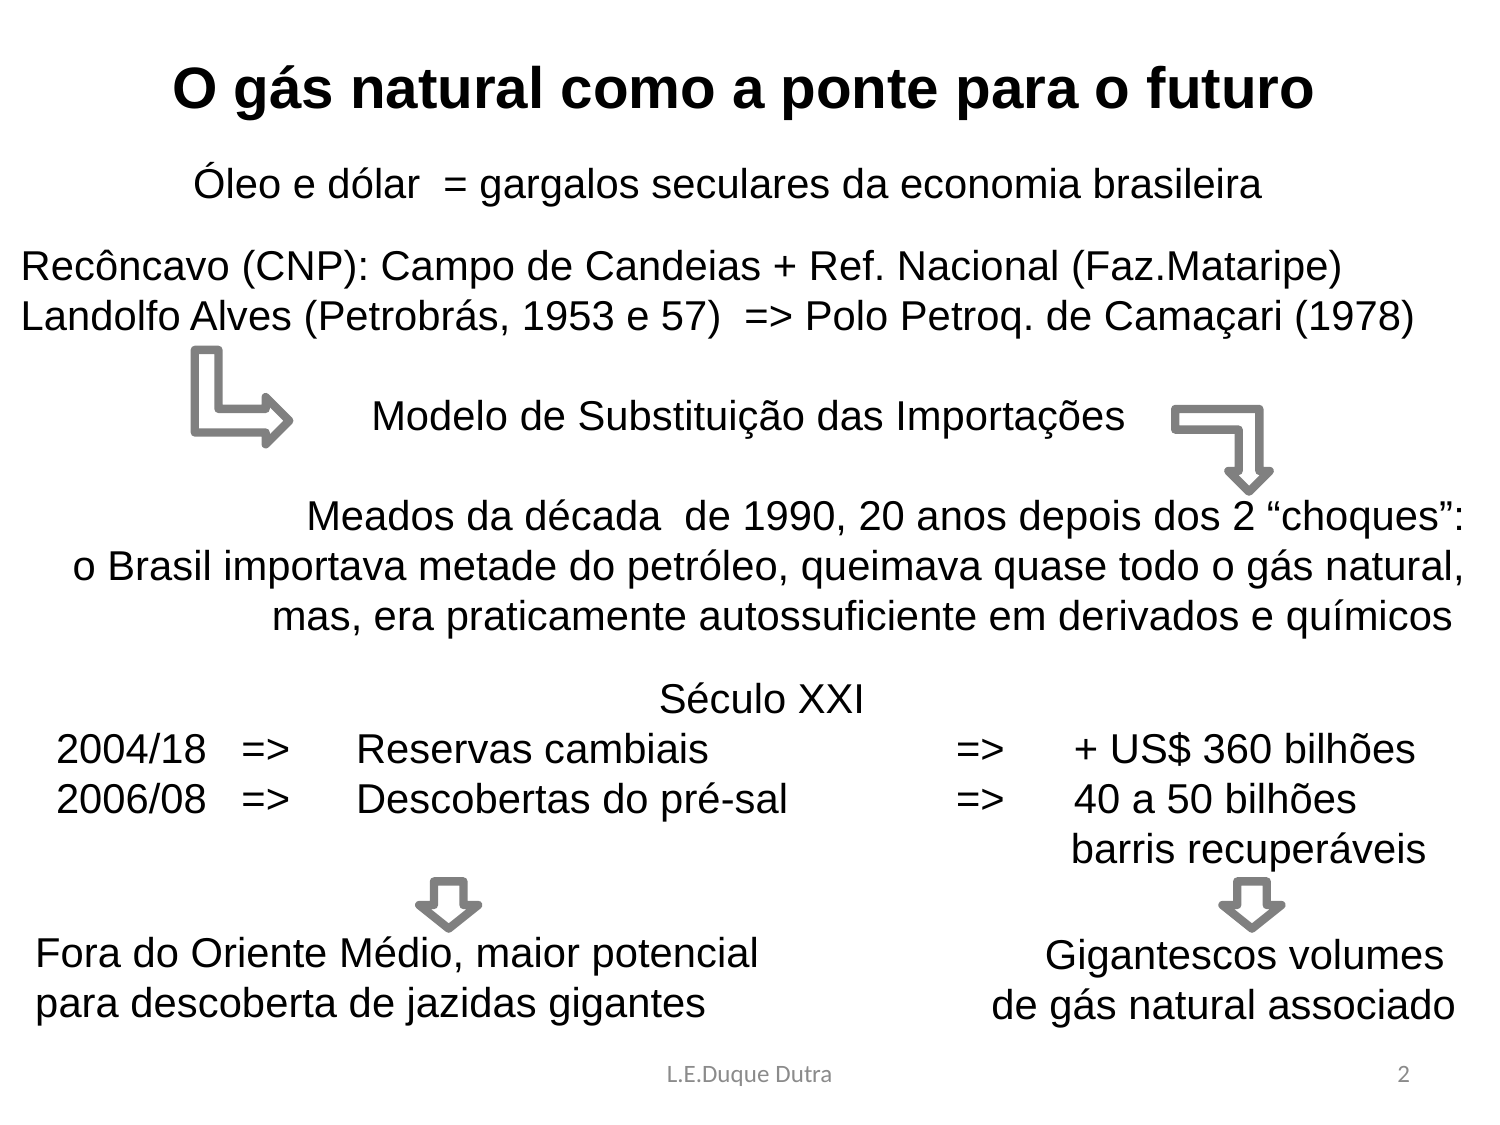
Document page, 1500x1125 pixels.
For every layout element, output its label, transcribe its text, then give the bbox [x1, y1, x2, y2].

text_box Óleo e dólar = gargalos seculares da economia brasileira [178, 149, 1278, 214]
text_box Recôncavo (CNP): Campo de Candeias + Ref. Nacional (Faz.Mataripe) Landolfo Alves (Petrobrás, 1953 e 57) => Polo Petroq. de Camaçari (1978) Modelo de Substituição das Importações Meados da década de 1990, 20 anos depois dos 2 “choques”: o Brasil importava metade do petróleo, queimava quase todo o gás natural, mas, era praticamente autossuficiente em derivados e químicos [5, 231, 1492, 647]
footer L.E.Duque Dutra [512, 1042, 988, 1103]
text_box [417, 879, 481, 931]
text_box Fora do Oriente Médio, maior potencial para descoberta de jazidas gigantes [20, 918, 786, 1034]
text_box O gás natural como a ponte para o futuro [123, 42, 1365, 128]
text_box [1173, 406, 1272, 494]
text_box [1220, 879, 1284, 931]
text_box Século XXI 2004/18 => Reservas cambiais => + US$ 360 bilhões 2006/08 => Descobertas do pré-sal => 40 a 50 bilhões barris recuperáveis [41, 664, 1483, 880]
text_box Gigantescos volumes de gás natural associado [976, 920, 1471, 1036]
text_box [192, 347, 292, 447]
slide_number 2 [1074, 1042, 1425, 1103]
